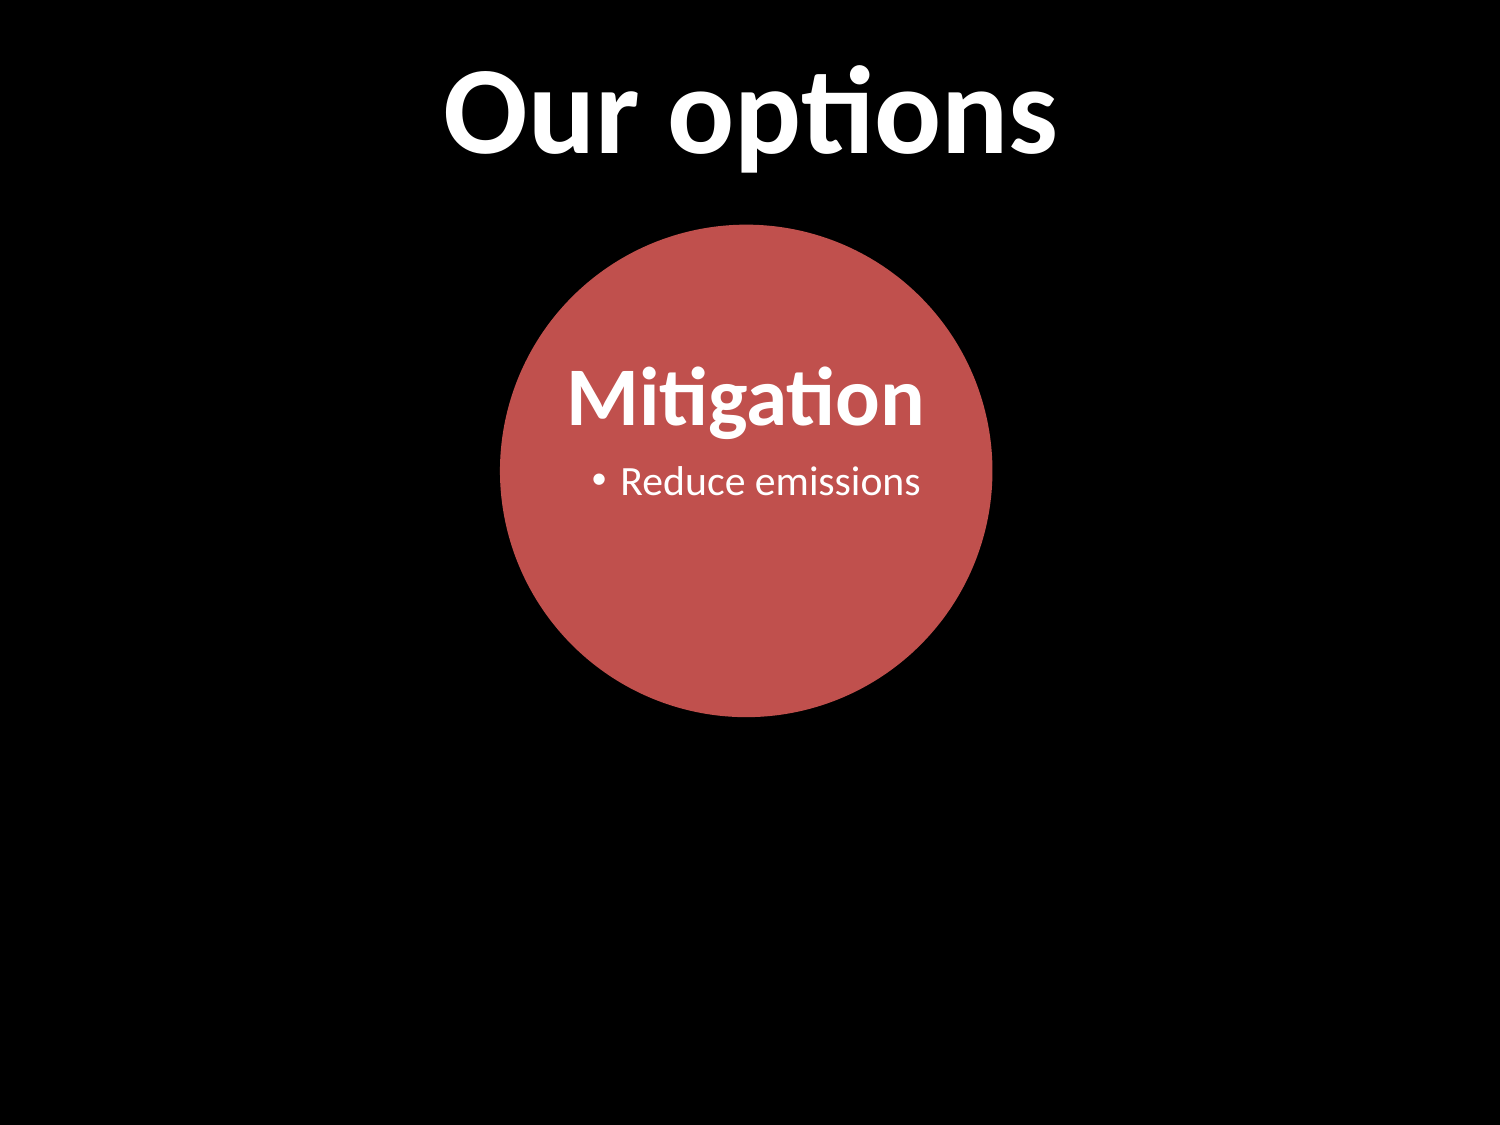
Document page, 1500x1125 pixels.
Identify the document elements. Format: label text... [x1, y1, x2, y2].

text_box [582, 224, 910, 287]
text_box [499, 393, 993, 718]
text_box Mitigation [512, 287, 980, 509]
text_box Reduce emissions [577, 446, 936, 512]
text_box Our options [428, 20, 1074, 186]
